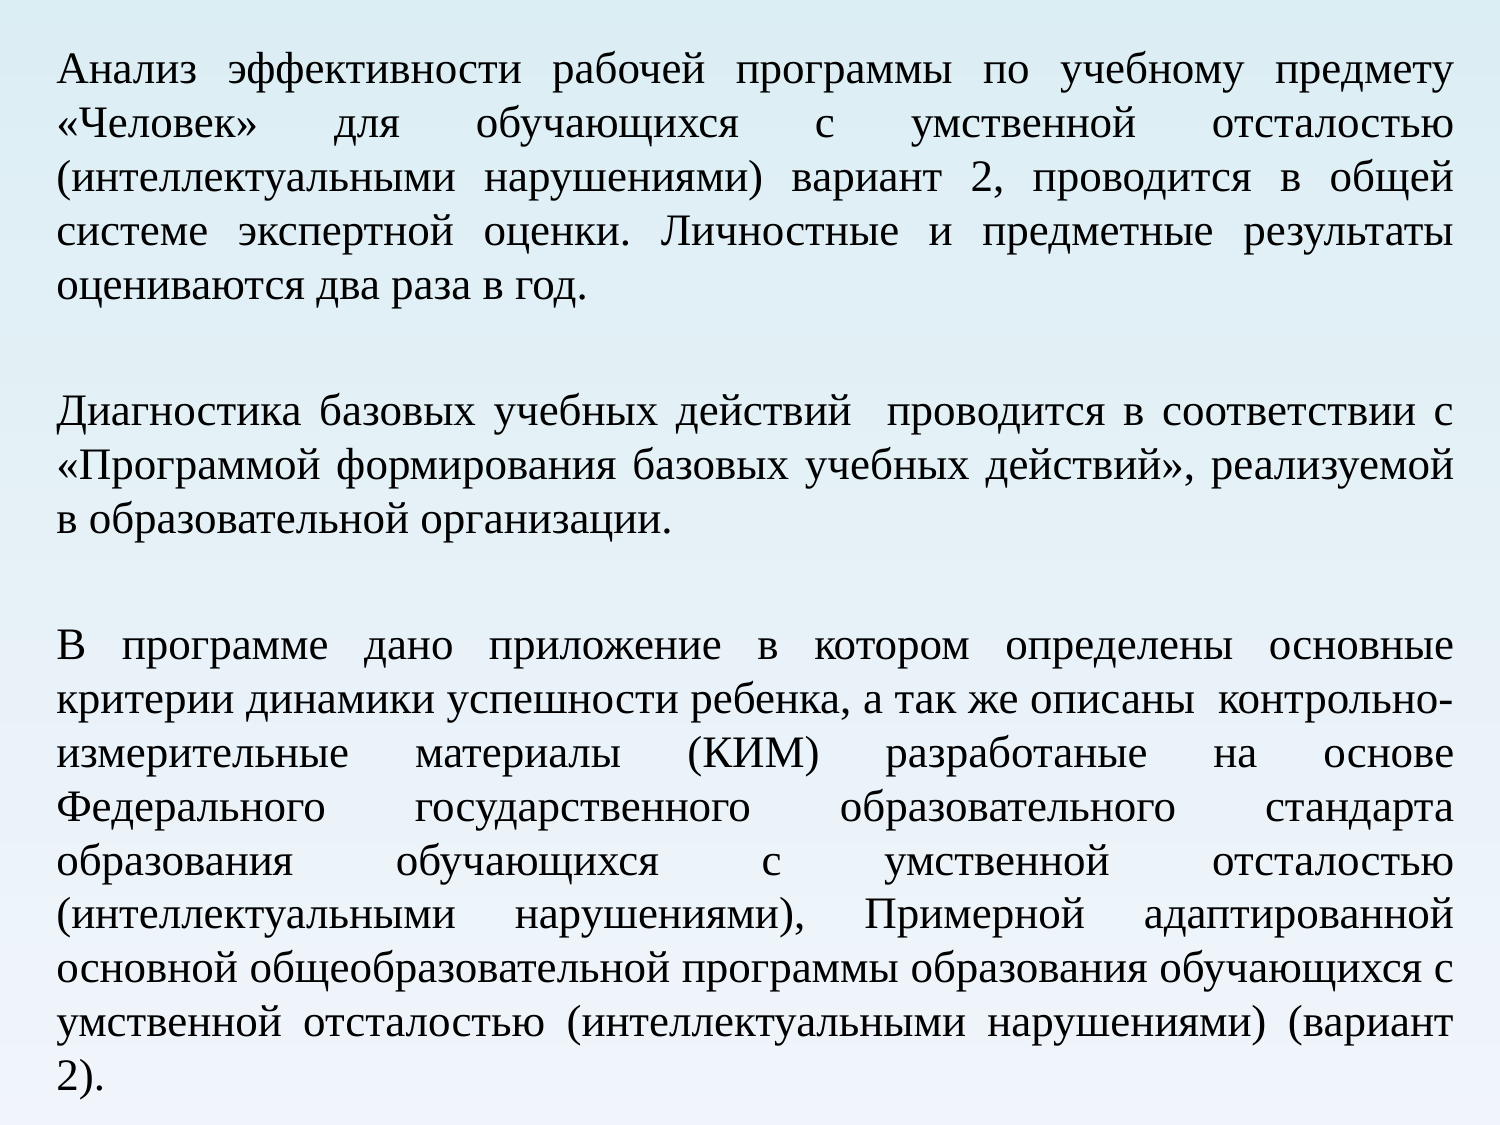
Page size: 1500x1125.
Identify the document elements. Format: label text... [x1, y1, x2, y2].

list Анализ эффективности рабочей программы по учебному предмету «Человек» для обучающихся с умственной отсталостью (интеллектуальными нарушениями) вариант 2, проводится в общей системе экспертной оценки. Личностные и предметные результаты оцениваются два раза в год. Диагностика базовых учебных действий проводится в соответствии с «Программой формирования базовых учебных действий», реализуемой в образовательной организации. В программе дано приложение в котором определены основные критерии динамики успешности ребенка, а так же описаны контрольно-измерительные материалы (КИМ) разработаные на основе Федерального государственного образовательного стандарта образования обучающихся с умственной отсталостью (интеллектуальными нарушениями), Примерной адаптированной основной общеобразовательной программы образования обучающихся с умственной отсталостью (интеллектуальными нарушениями) (вариант 2). [41, 30, 1471, 1125]
